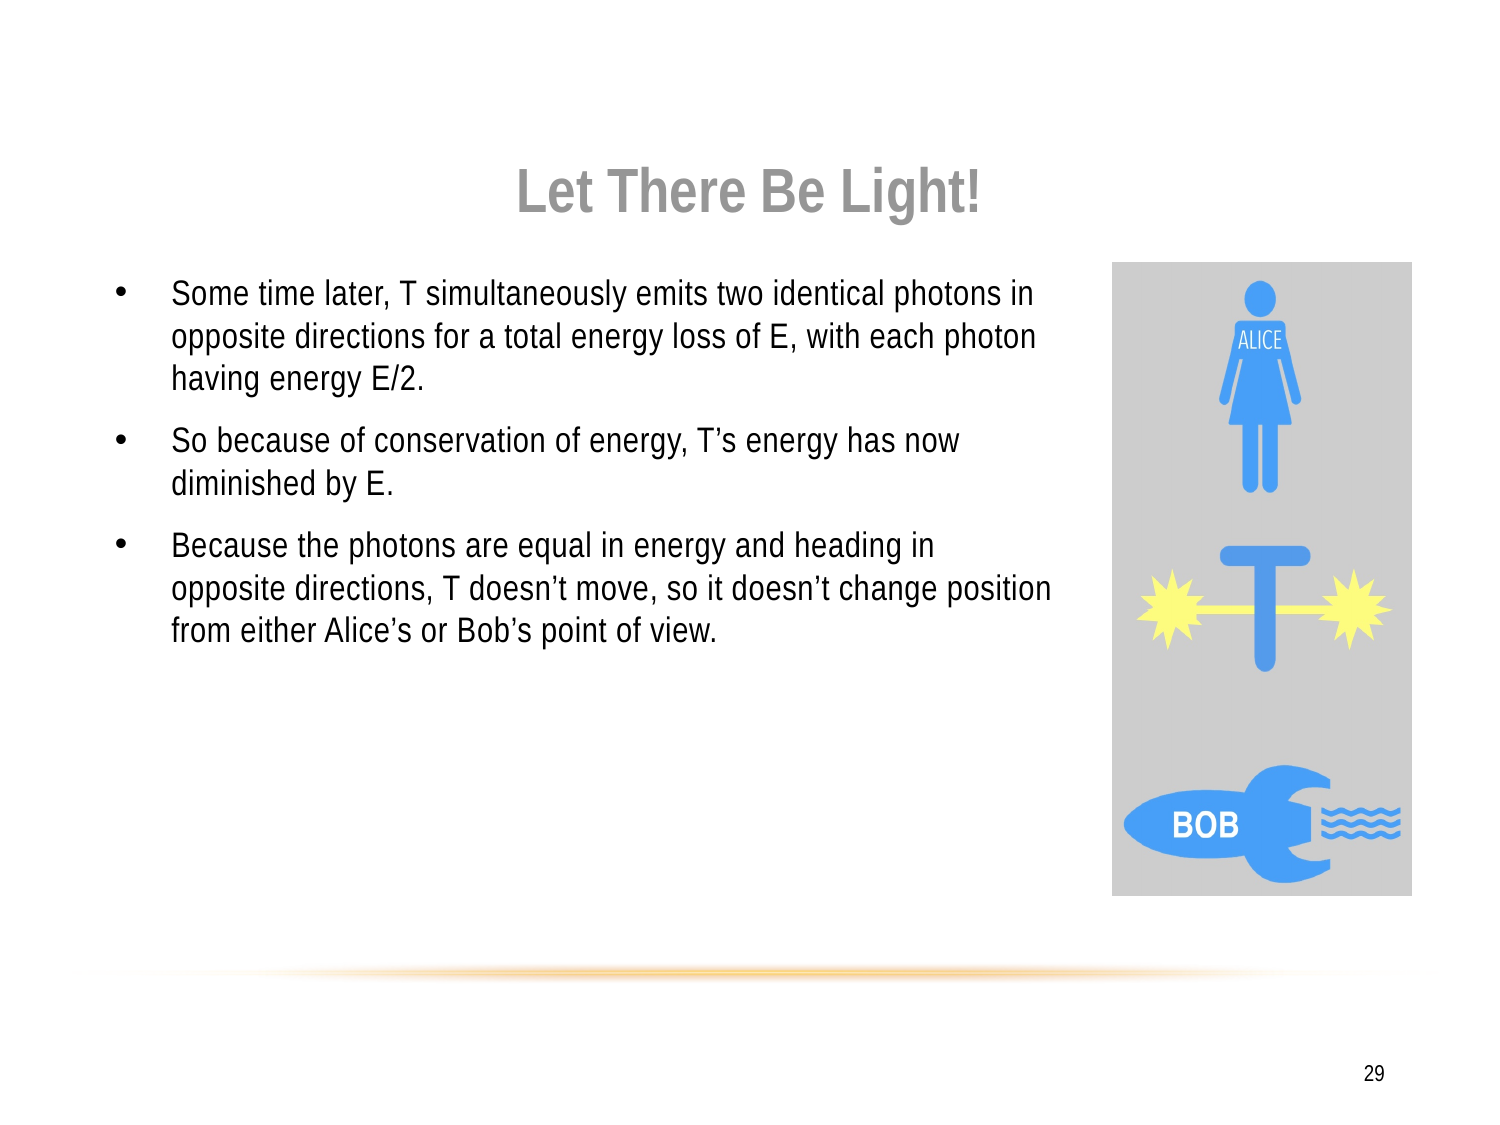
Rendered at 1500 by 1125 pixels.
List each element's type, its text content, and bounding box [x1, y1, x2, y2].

picture [0, 0, 1500, 1125]
title Let There Be Light! [99, 45, 1400, 233]
list Some time later, T simultaneously emits two identical photons in opposite directions for a total energy loss of E, with each photon having energy E/2. So because of conservation of energy, T’s energy has now diminished by E. Because the photons are equal in energy and heading in opposite directions, T doesn’t move, so it doesn’t change position from either Alice’s or Bob’s point of view. [99, 262, 1075, 938]
slide_number 29 [1237, 1042, 1400, 1103]
